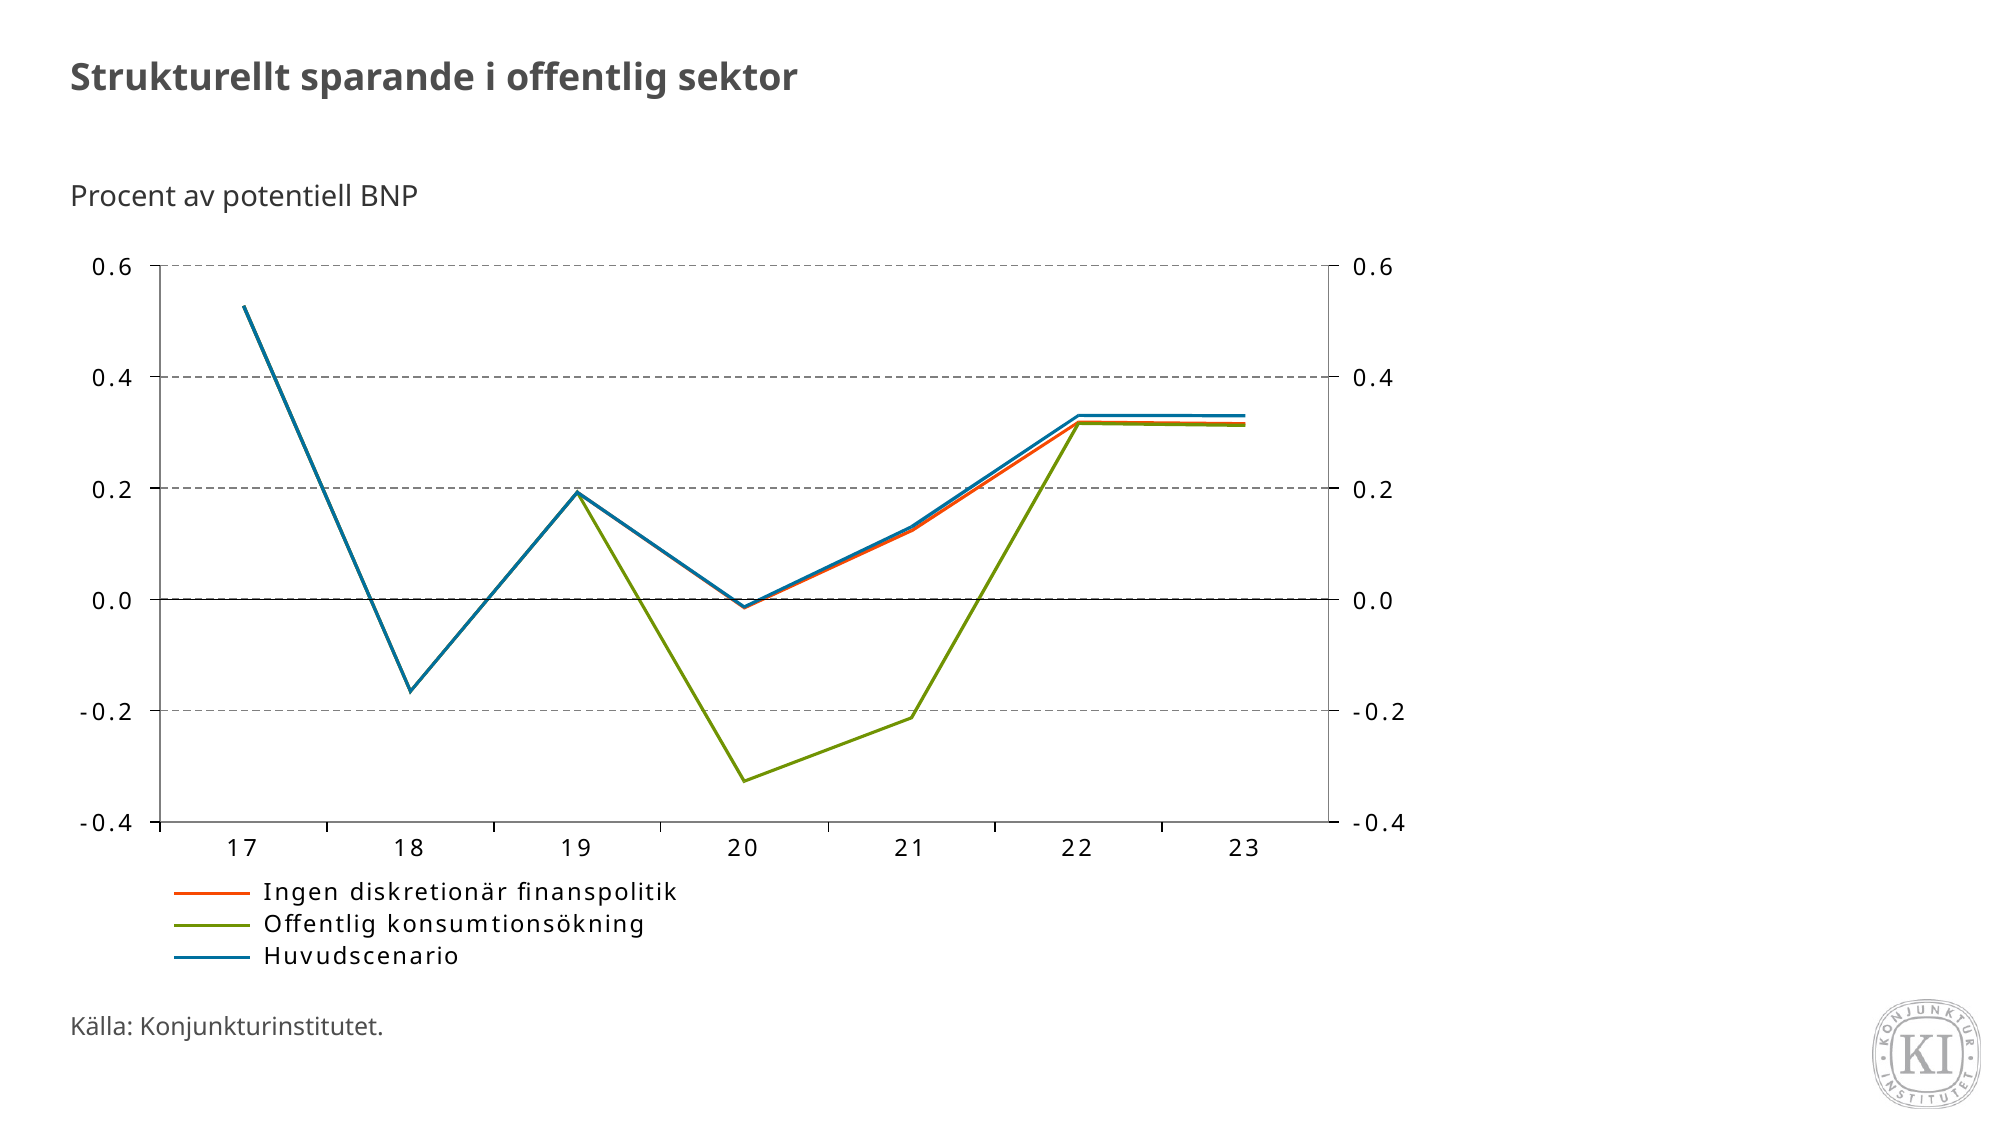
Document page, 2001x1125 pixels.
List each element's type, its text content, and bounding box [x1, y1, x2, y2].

subtitle Källa: Konjunkturinstitutet. [55, 1003, 1476, 1106]
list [30, 228, 1453, 998]
list Procent av potentiell BNP [55, 137, 1476, 220]
title Strukturellt sparande i offentlig sektor [55, 45, 1476, 128]
picture [1872, 999, 1981, 1109]
